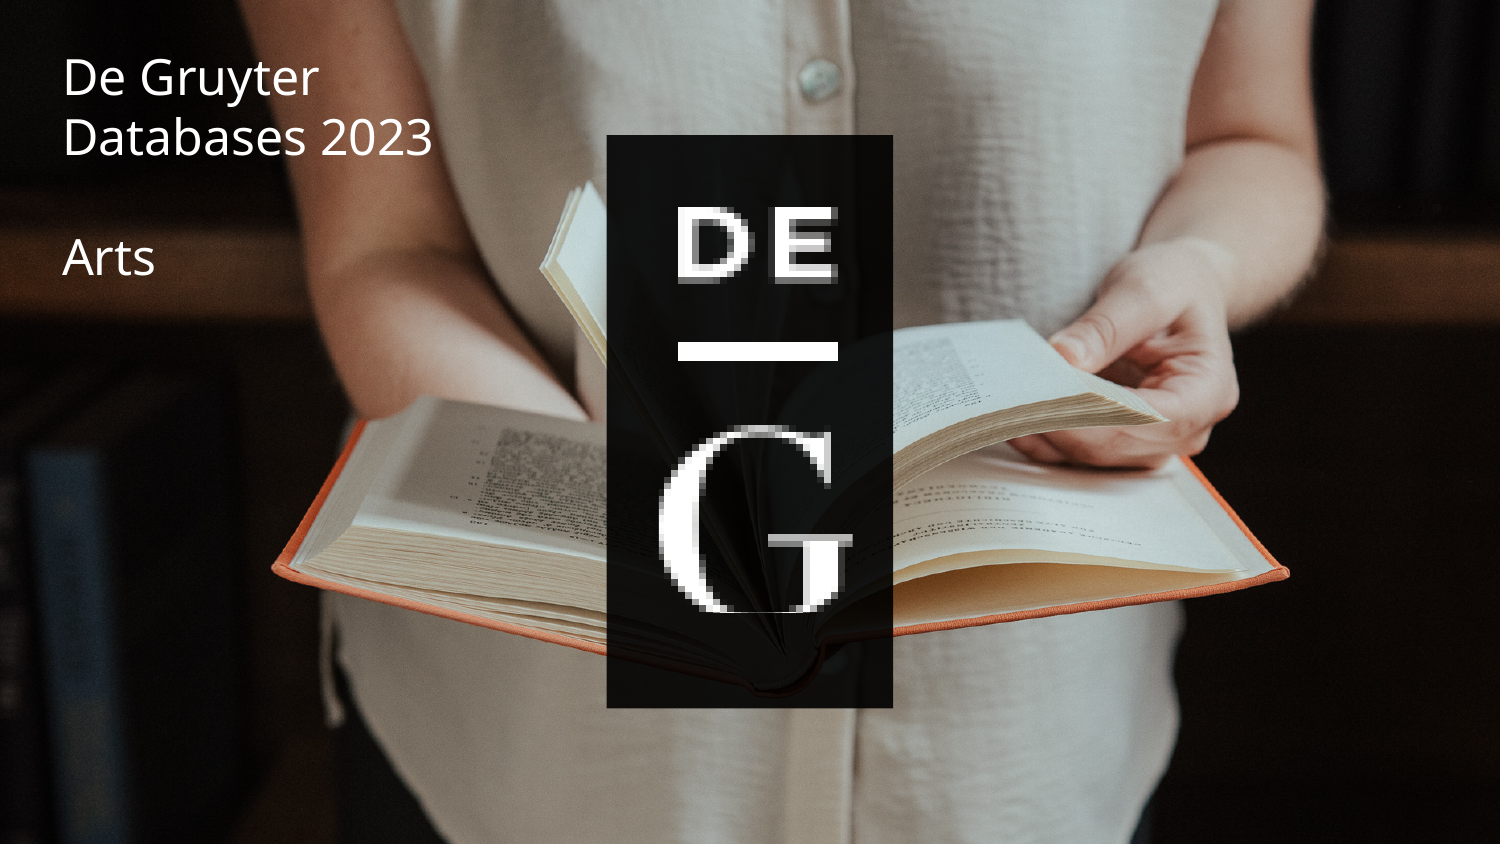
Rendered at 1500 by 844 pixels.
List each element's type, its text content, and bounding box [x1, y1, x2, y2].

picture [0, 0, 1500, 844]
title De Gruyter Databases 2023 Arts [47, 37, 579, 399]
